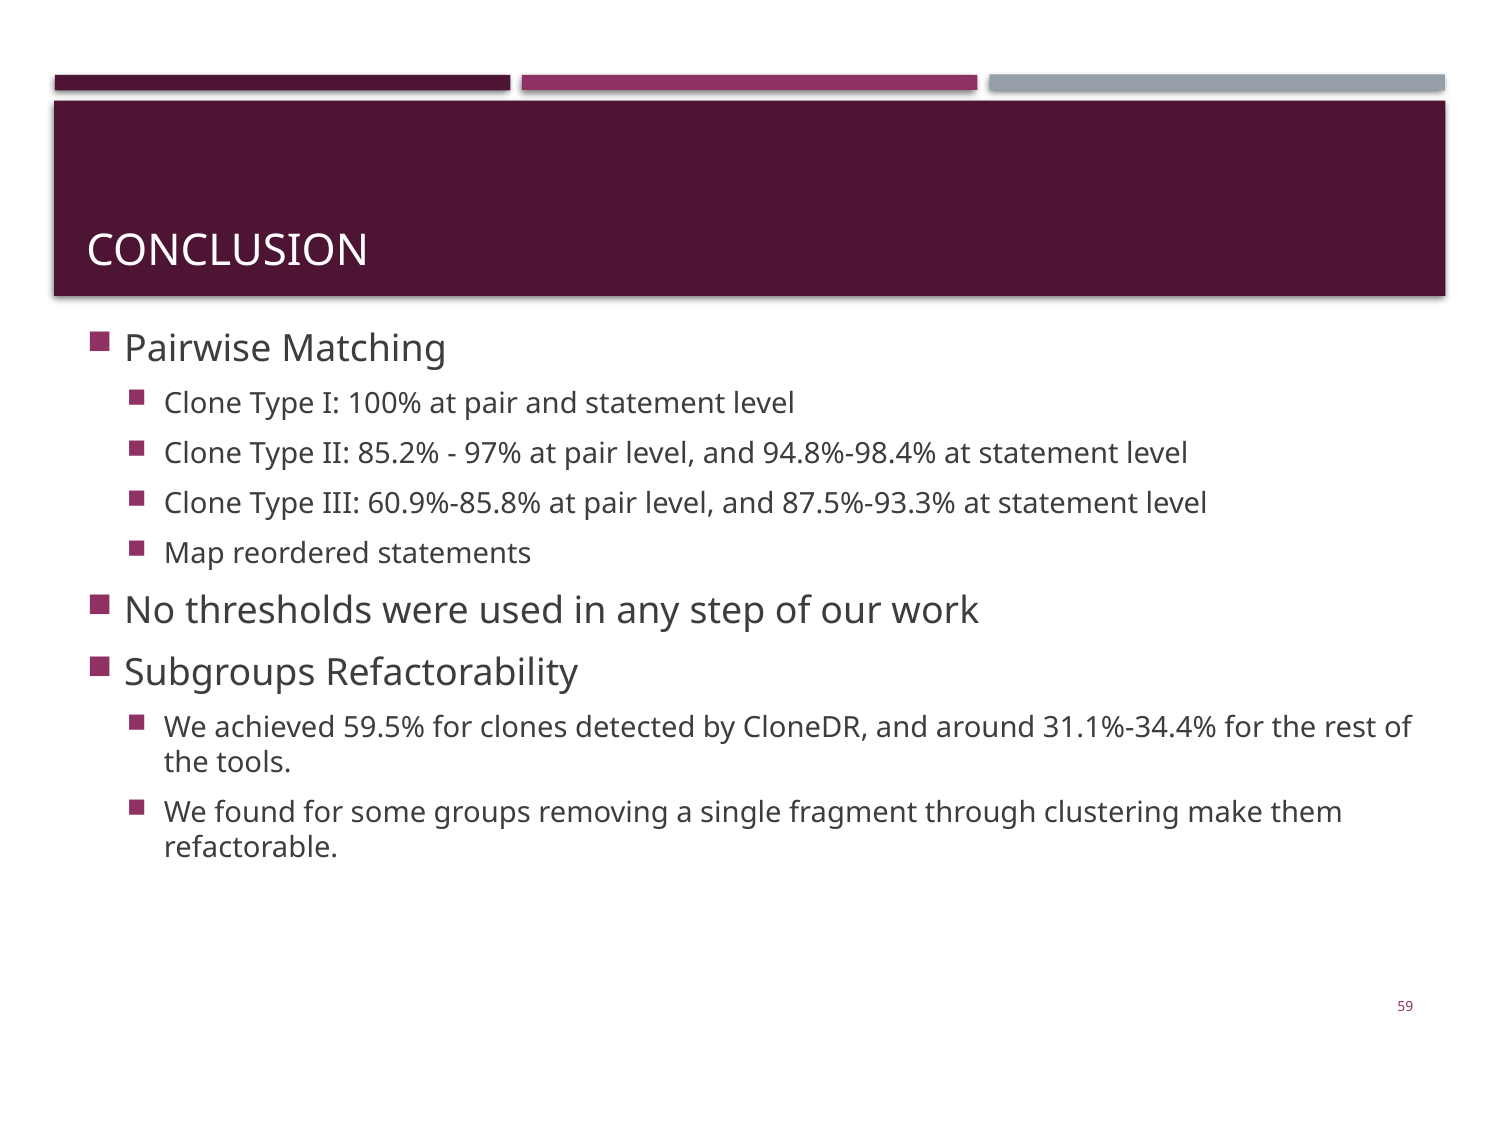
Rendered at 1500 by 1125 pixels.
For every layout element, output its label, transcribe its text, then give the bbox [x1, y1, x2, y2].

title conclusion [71, 115, 1429, 282]
slide_number 59 [1298, 977, 1429, 1037]
list Pairwise Matching Clone Type I: 100% at pair and statement level Clone Type II: 85.2% - 97% at pair level, and 94.8%-98.4% at statement level Clone Type III: 60.9%-85.8% at pair level, and 87.5%-93.3% at statement level Map reordered statements No thresholds were used in any step of our work Subgroups Refactorability We achieved 59.5% for clones detected by CloneDR, and around 31.1%-34.4% for the rest of the tools. We found for some groups removing a single fragment through clustering make them refactorable. [71, 316, 1429, 978]
